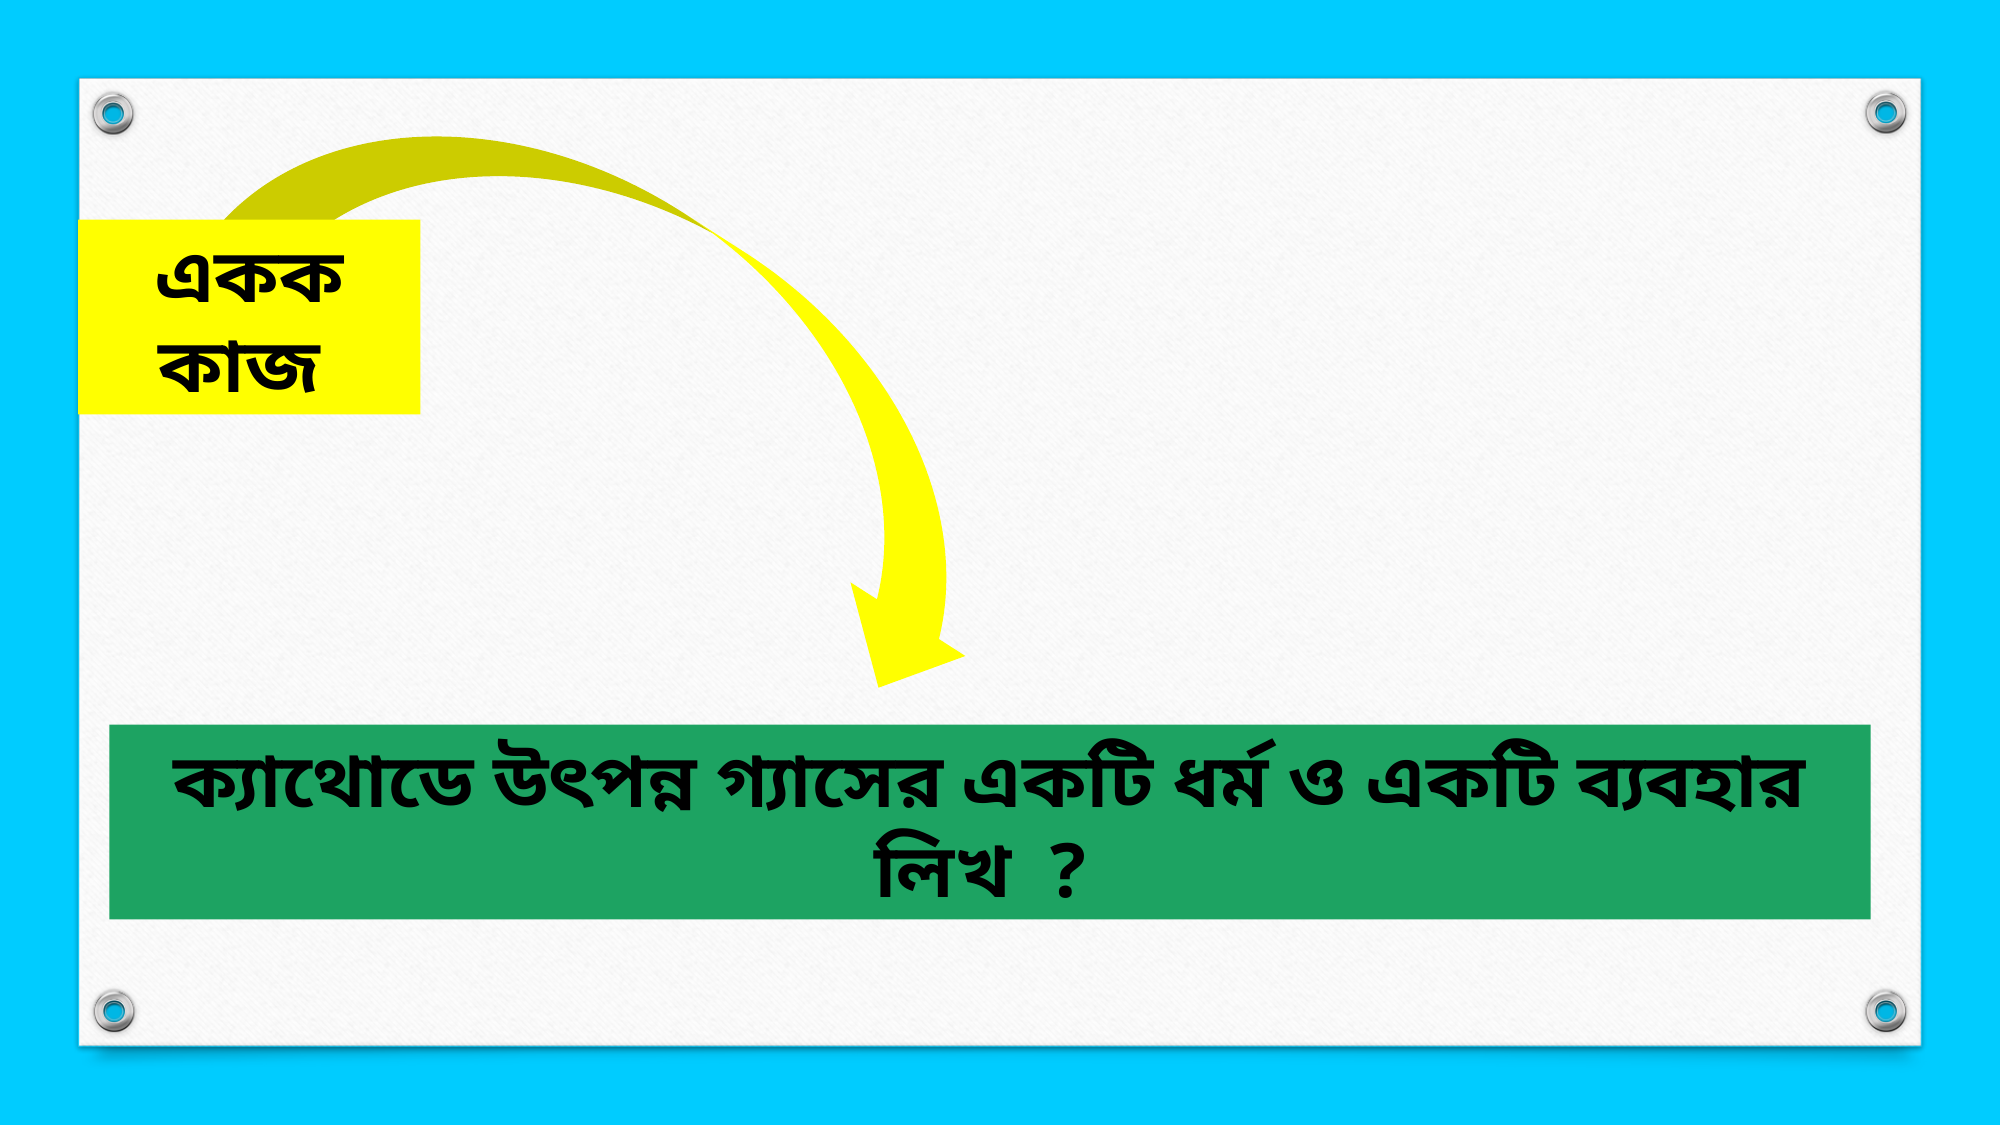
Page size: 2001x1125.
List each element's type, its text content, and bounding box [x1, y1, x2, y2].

text_box ক্যাথোডে উৎপন্ন গ্যাসের একটি ধর্ম ও একটি ব্যবহার লিখ ? [109, 724, 1871, 920]
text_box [77, 216, 1086, 513]
picture [343, 177, 675, 216]
picture [80, 79, 1921, 1046]
